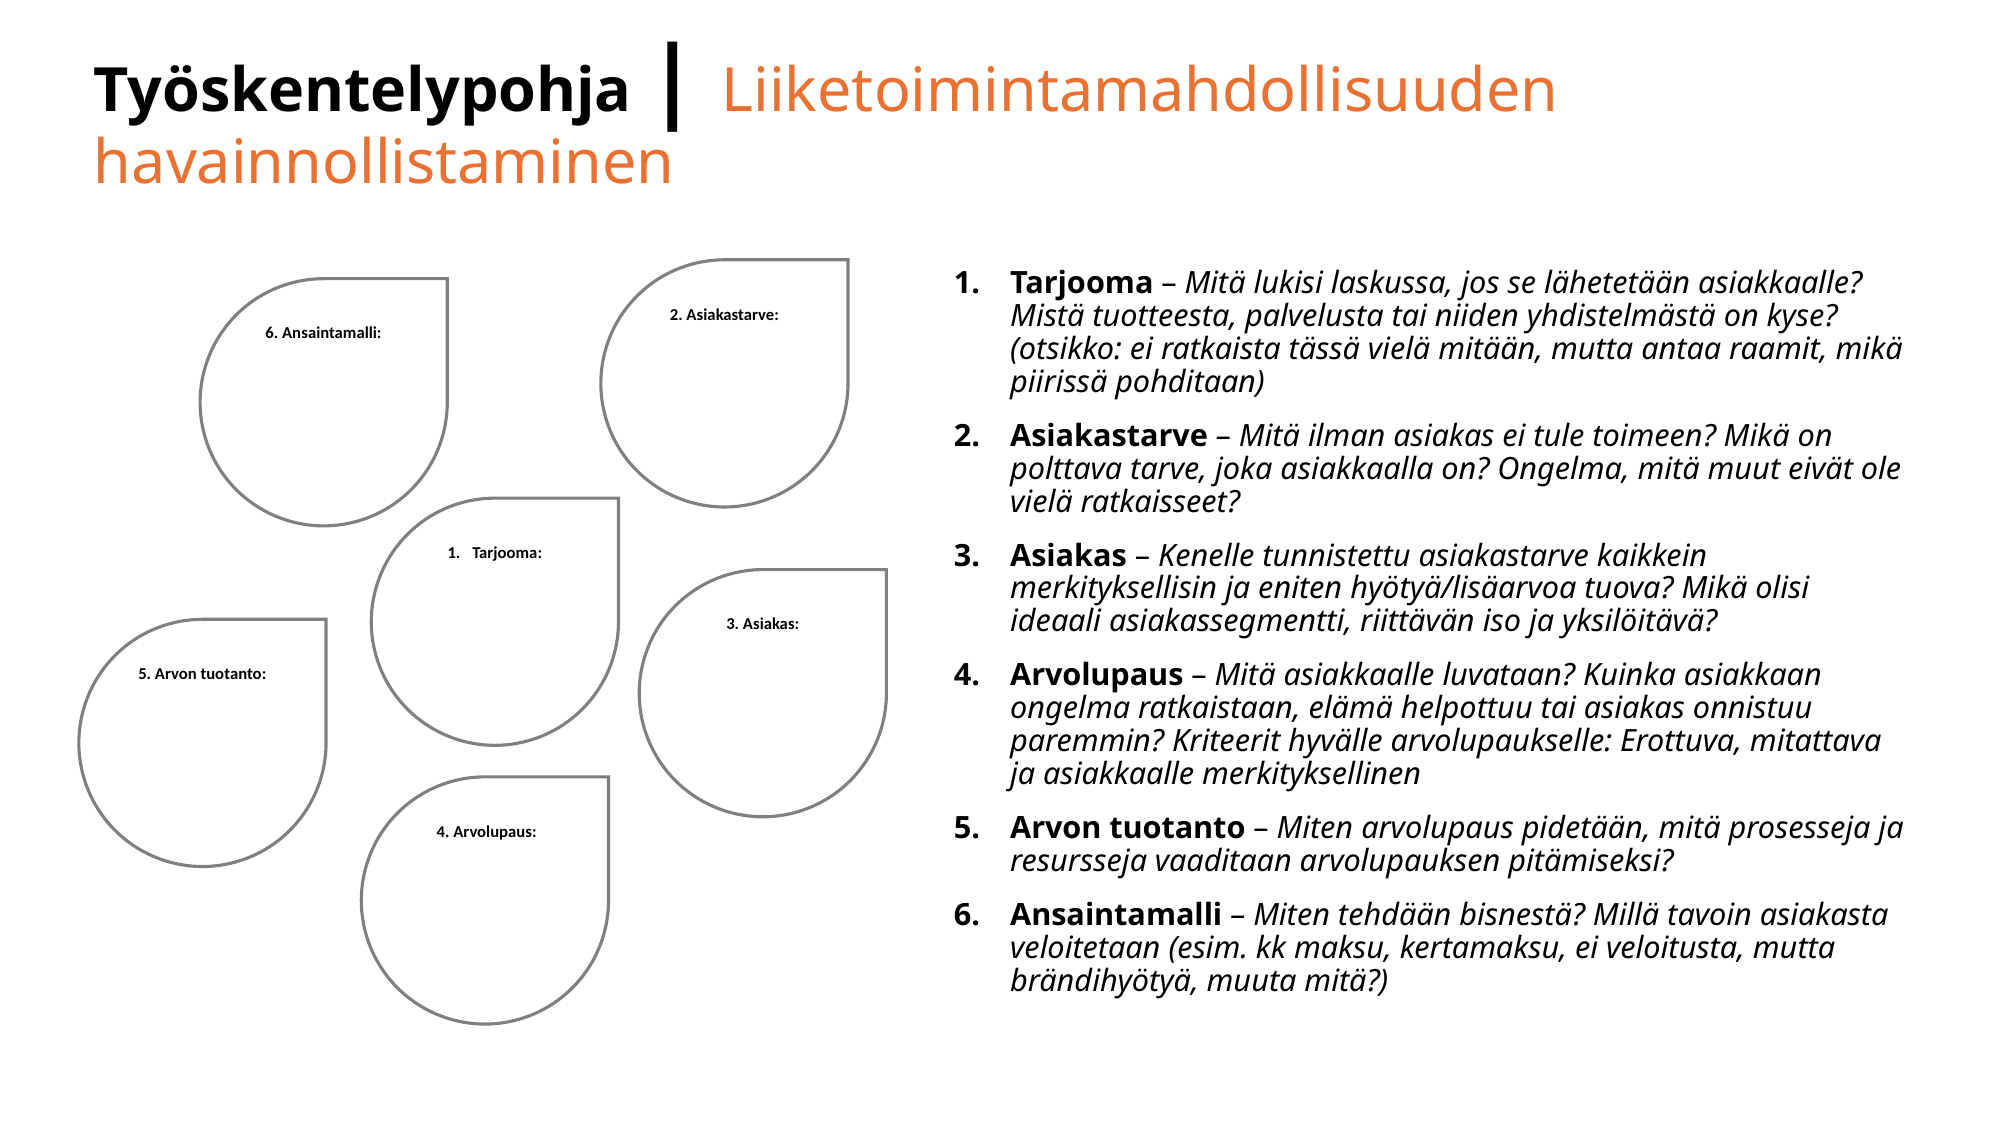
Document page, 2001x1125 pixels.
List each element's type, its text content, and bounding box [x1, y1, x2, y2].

list Tarjooma – Mitä lukisi laskussa, jos se lähetetään asiakkaalle? Mistä tuotteesta, palvelusta tai niiden yhdistelmästä on kyse? (otsikko: ei ratkaista tässä vielä mitään, mutta antaa raamit, mikä piirissä pohditaan) Asiakastarve – Mitä ilman asiakas ei tule toimeen? Mikä on polttava tarve, joka asiakkaalla on? Ongelma, mitä muut eivät ole vielä ratkaisseet? Asiakas – Kenelle tunnistettu asiakastarve kaikkein merkityksellisin ja eniten hyötyä/lisäarvoa tuova? Mikä olisi ideaali asiakassegmentti, riittävän iso ja yksilöitävä? Arvolupaus – Mitä asiakkaalle luvataan? Kuinka asiakkaan ongelma ratkaistaan, elämä helpottuu tai asiakas onnistuu paremmin? Kriteerit hyvälle arvolupaukselle: Erottuva, mitattava ja asiakkaalle merkityksellinen Arvon tuotanto – Miten arvolupaus pidetään, mitä prosesseja ja resursseja vaaditaan arvolupauksen pitämiseksi? Ansaintamalli – Miten tehdään bisnestä? Millä tavoin asiakasta veloitetaan (esim. kk maksu, kertamaksu, ei veloitusta, mutta brändihyötyä, muuta mitä?) [938, 259, 1921, 1008]
title Työskentelypohja | Liiketoimintamahdollisuuden havainnollistaminen [78, 43, 1946, 186]
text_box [78, 259, 887, 1025]
